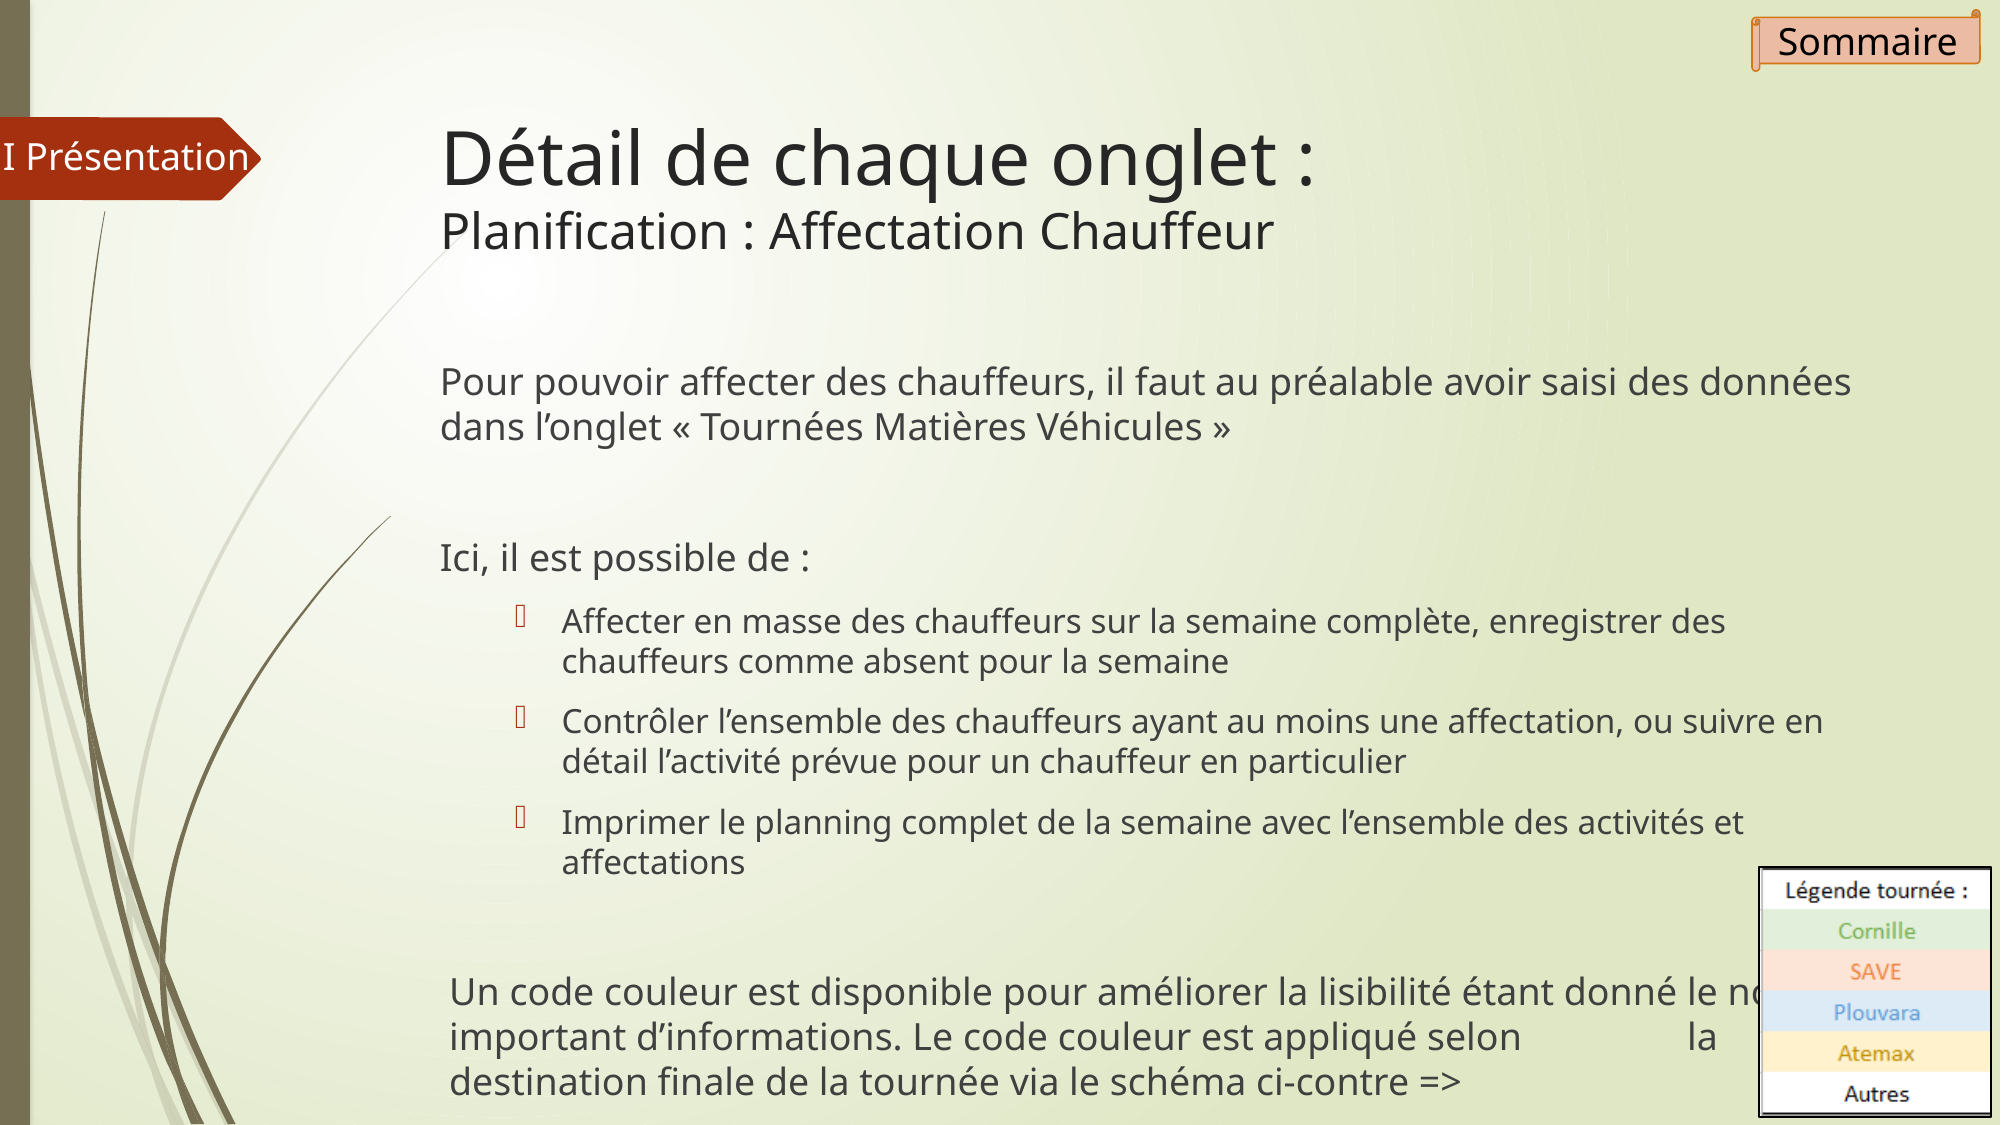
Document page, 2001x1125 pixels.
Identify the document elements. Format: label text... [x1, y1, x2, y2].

picture [1760, 867, 1991, 1117]
text_box Sommaire [1751, 9, 1981, 72]
list Pour pouvoir affecter des chauffeurs, il faut au préalable avoir saisi des données dans l’onglet « Tournées Matières Véhicules » Ici, il est possible de : Affecter en masse des chauffeurs sur la semaine complète, enregistrer des chauffeurs comme absent pour la semaine Contrôler l’ensemble des chauffeurs ayant au moins une affectation, ou suivre en détail l’activité prévue pour un chauffeur en particulier Imprimer le planning complet de la semaine avec l’ensemble des activités et affectations Un code couleur est disponible pour améliorer la lisibilité étant donné le nombre important d’informations. Le code couleur est appliqué selon la destination finale de la tournée via le schéma ci-contre => [424, 350, 1888, 1115]
title Détail de chaque onglet : Planification : Affectation Chauffeur [425, 102, 1888, 313]
text_box I Présentation [0, 125, 266, 186]
